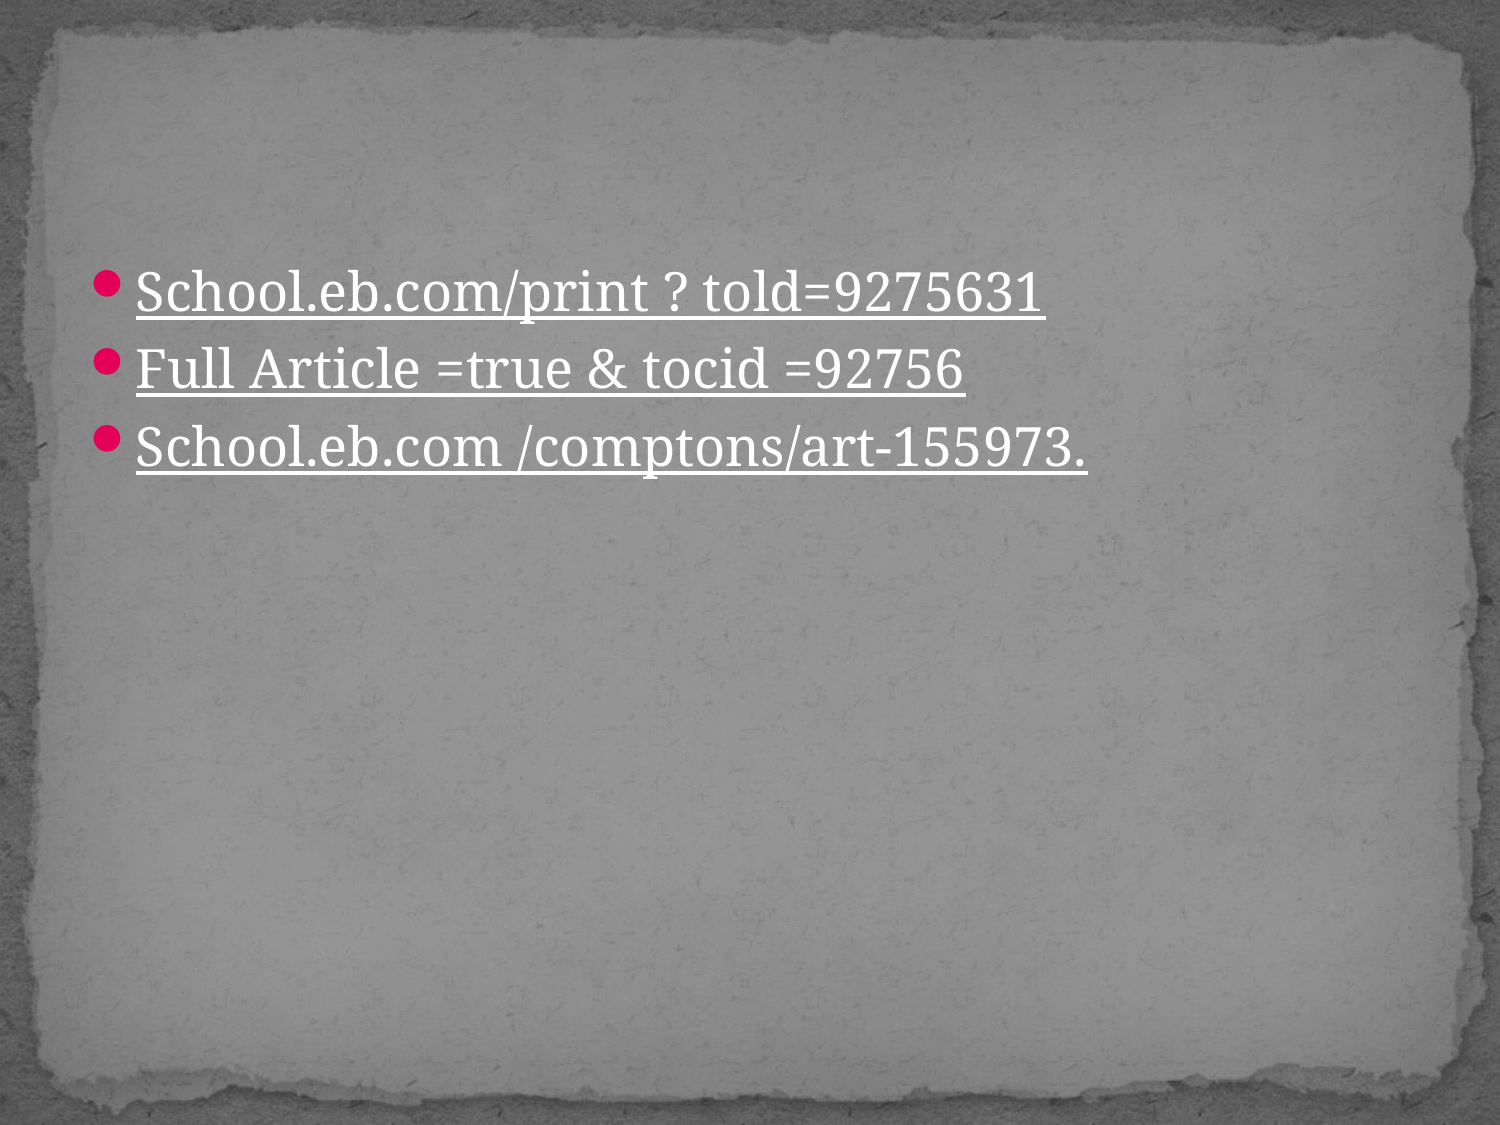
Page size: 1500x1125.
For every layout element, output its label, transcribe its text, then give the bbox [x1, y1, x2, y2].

list School.eb.com/print ? told=9275631 Full Article =true & tocid =92756 School.eb.com /comptons/art-155973. [75, 249, 1425, 1000]
